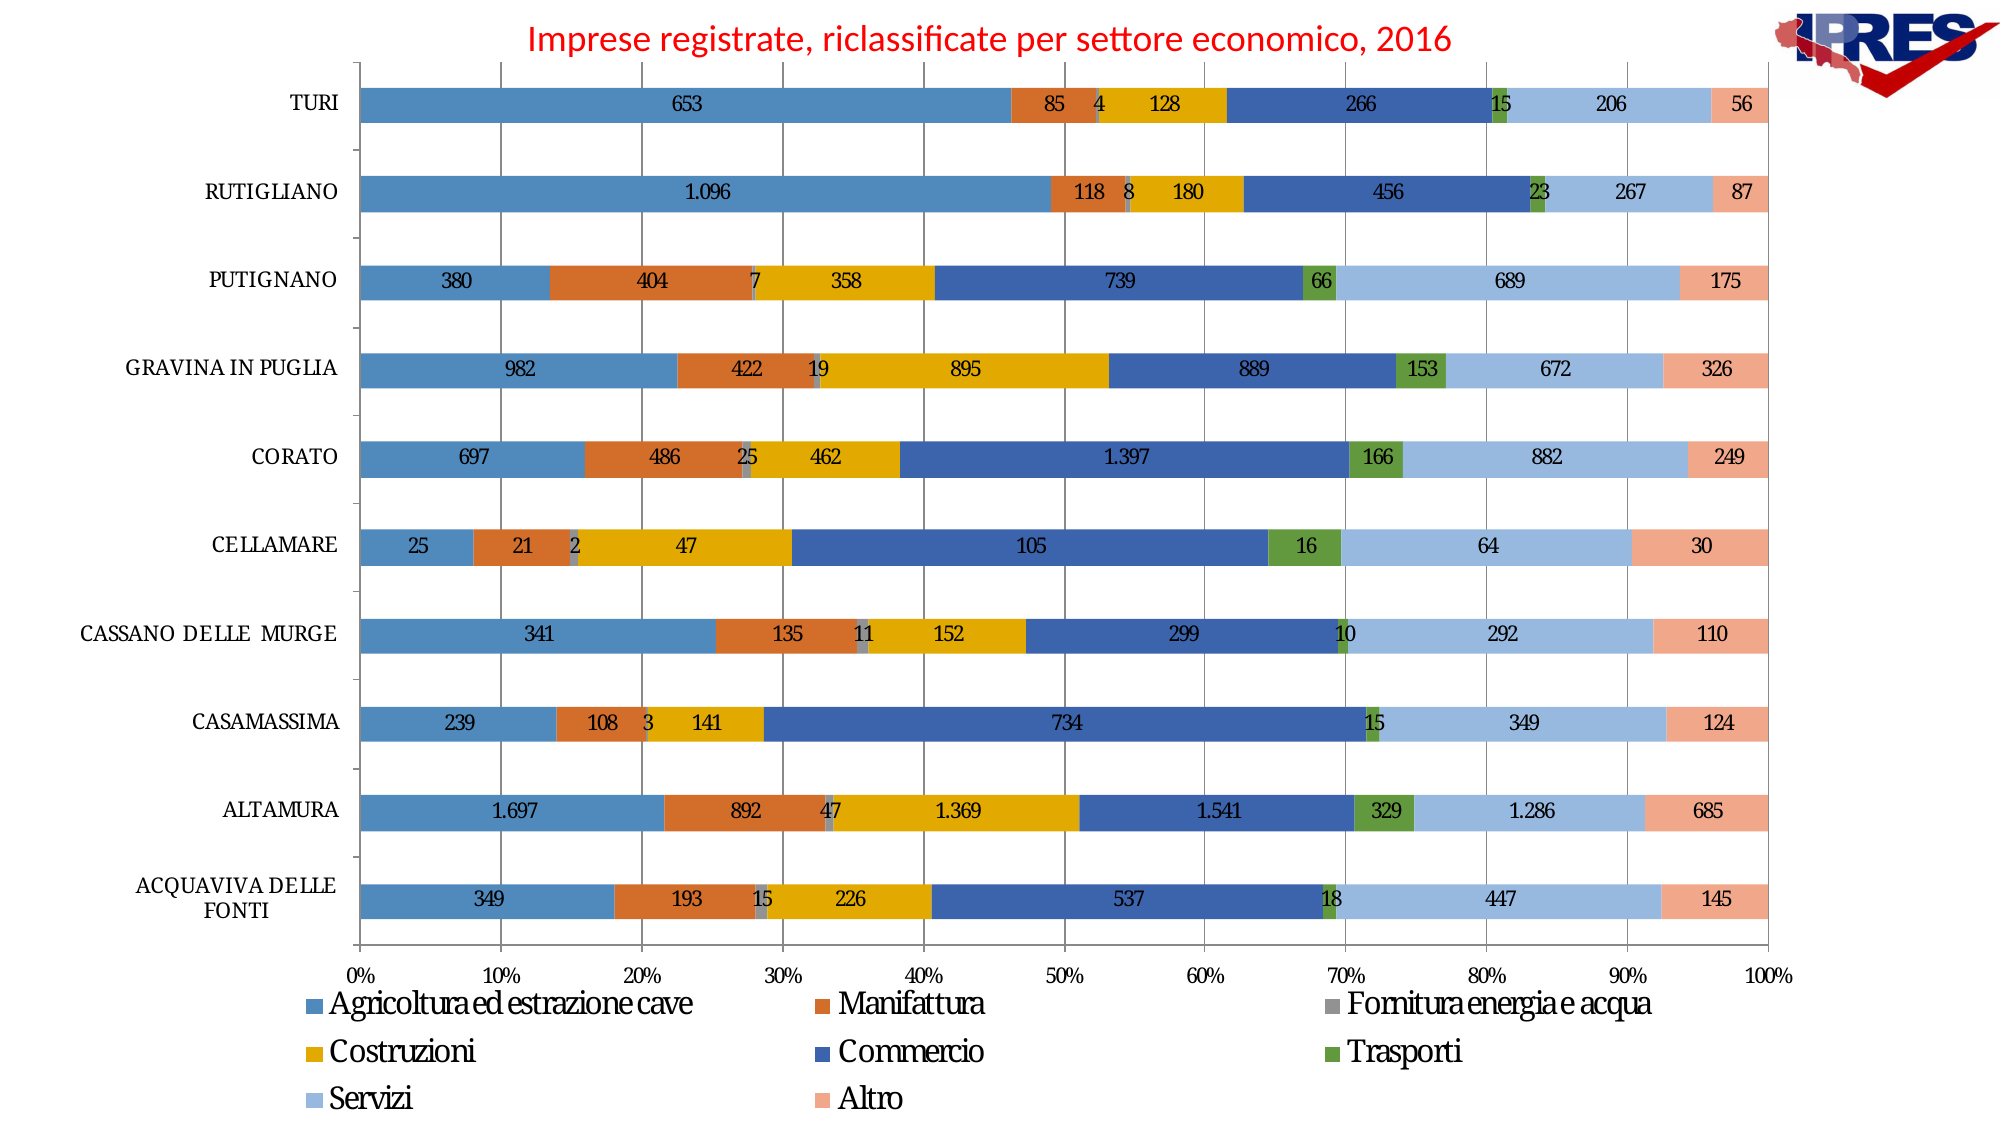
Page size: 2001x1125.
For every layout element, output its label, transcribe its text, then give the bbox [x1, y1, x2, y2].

picture [45, 9, 2000, 1125]
text_box Imprese registrate, riclassificate per settore economico, 2016 [512, 7, 1469, 59]
